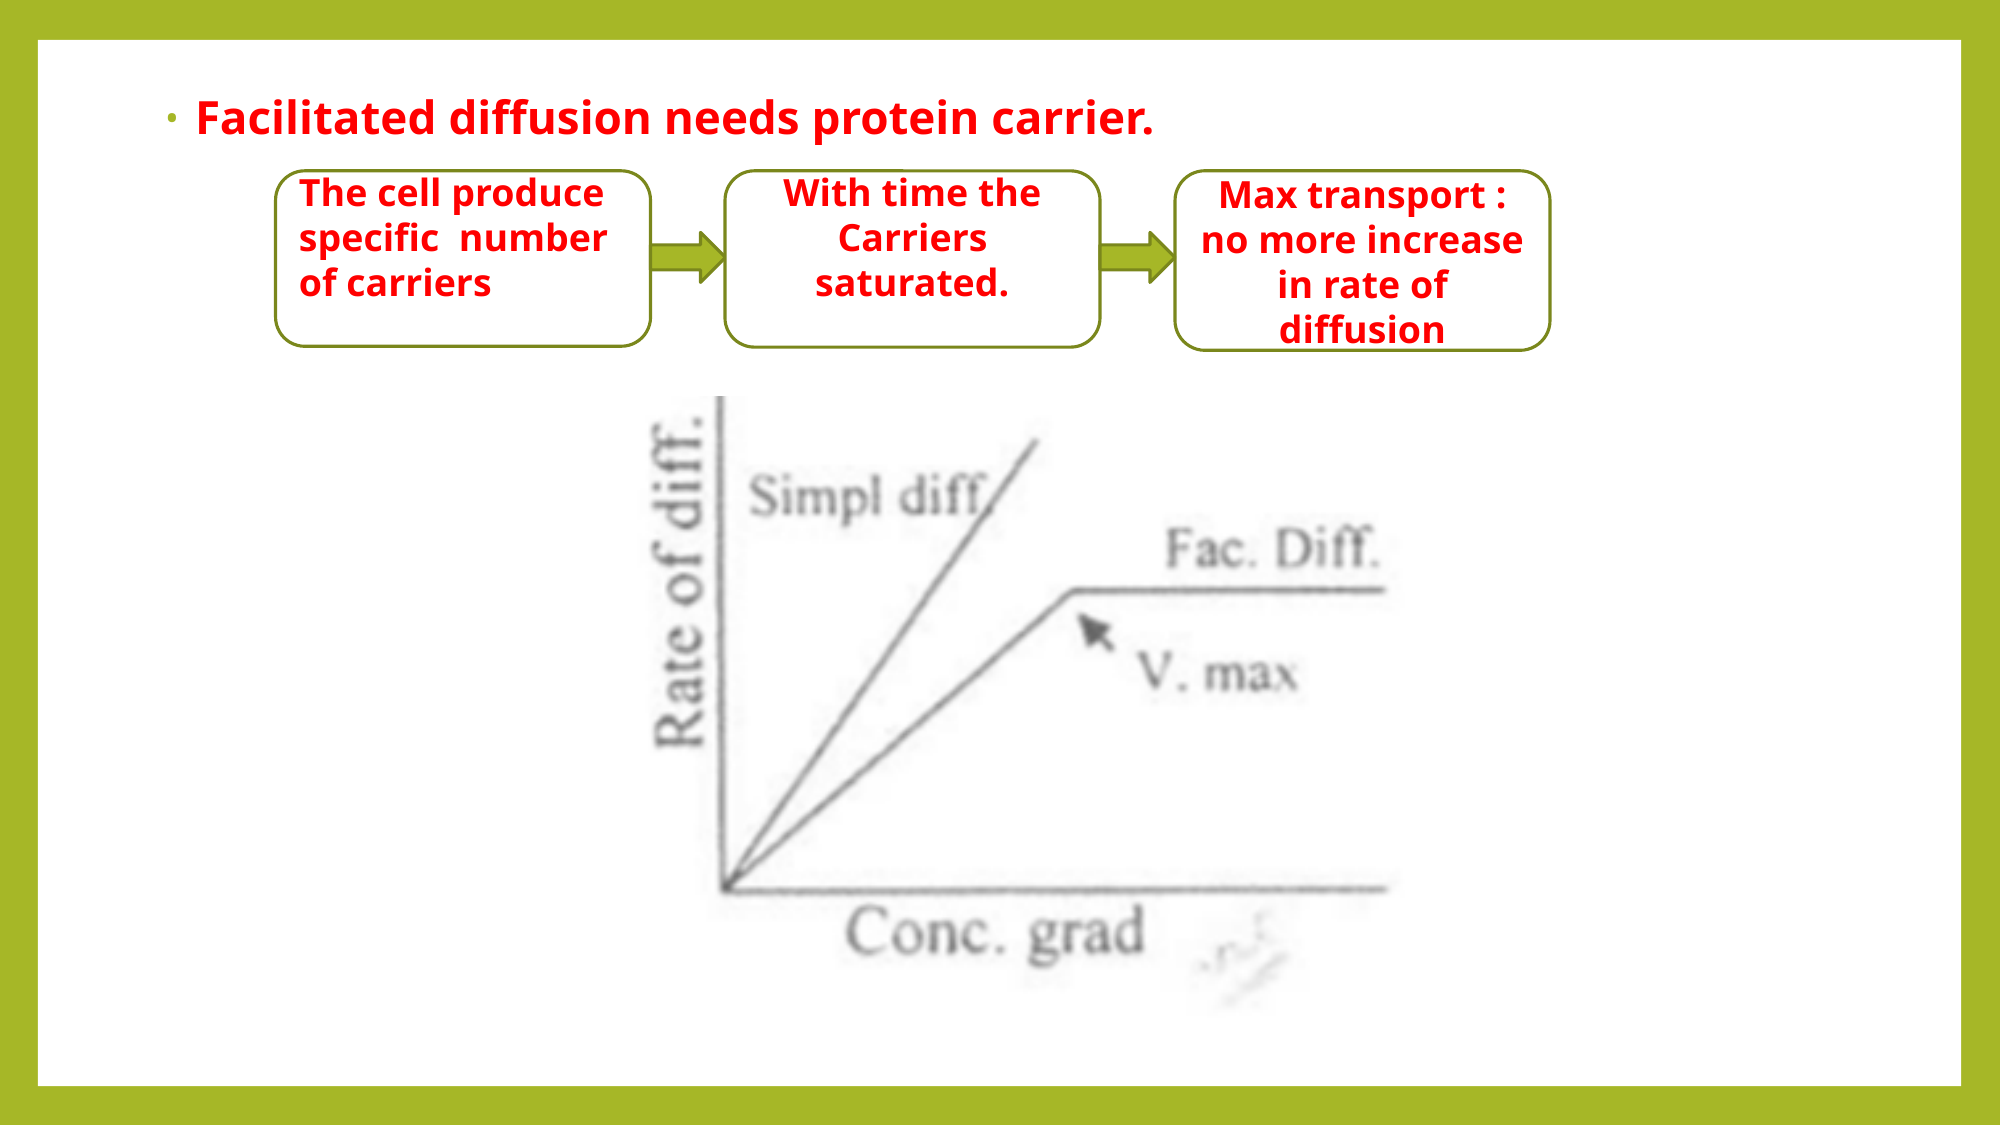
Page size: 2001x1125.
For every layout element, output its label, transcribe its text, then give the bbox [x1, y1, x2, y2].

text_box With time the Carriers saturated. [723, 169, 1102, 349]
text_box Max transport : no more increase in rate of diffusion [1173, 169, 1552, 352]
picture [626, 396, 1492, 1027]
text_box The cell produce specific number of carriers [273, 169, 653, 348]
list Facilitated diffusion needs protein carrier. [142, 87, 1780, 216]
text_box [1098, 230, 1177, 284]
text_box [648, 230, 723, 284]
